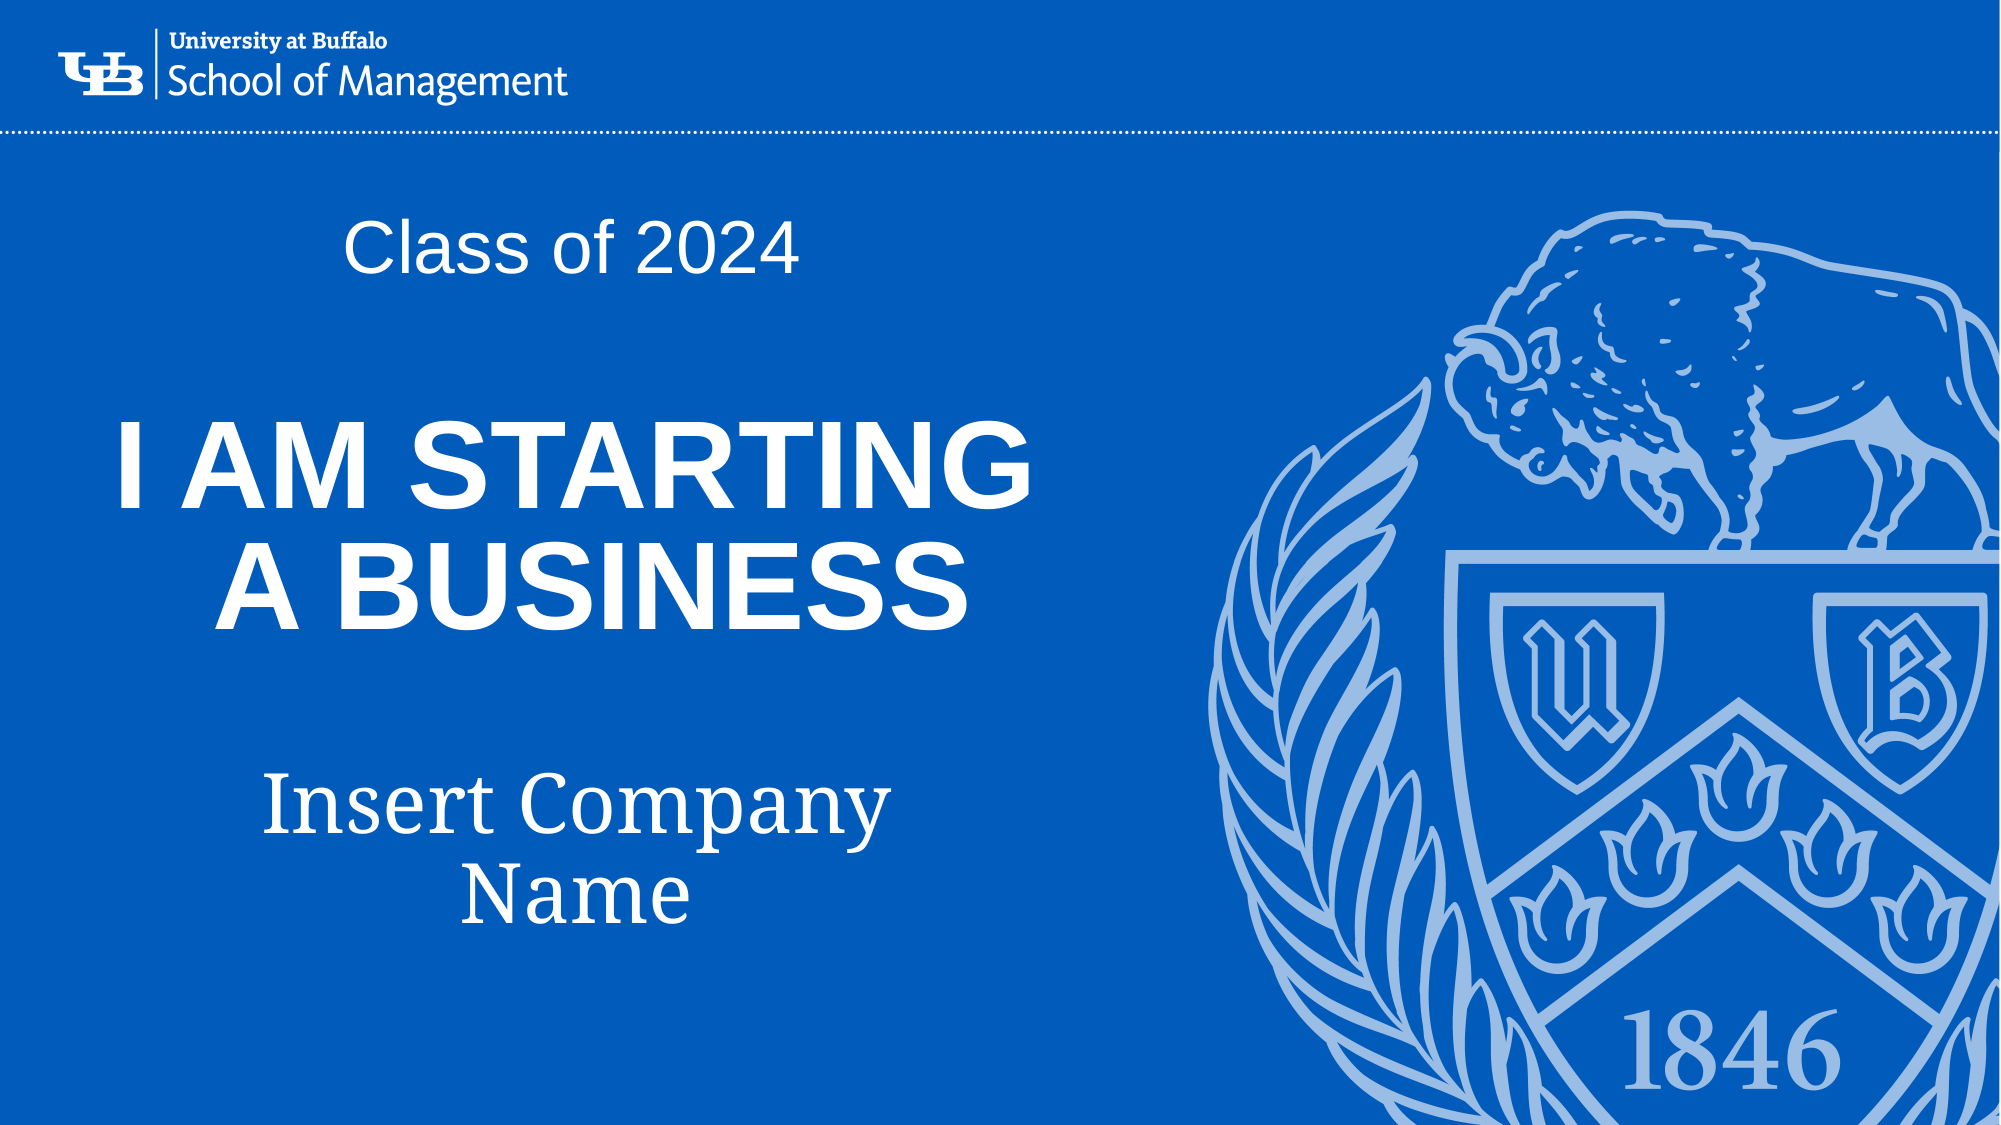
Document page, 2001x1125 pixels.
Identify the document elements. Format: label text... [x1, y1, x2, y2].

picture [0, 0, 2000, 1125]
subtitle Insert Company Name [220, 754, 948, 1025]
text_box Class of 2024 [107, 191, 1058, 297]
title I am STARTING A BUSINESS [108, 270, 1092, 662]
